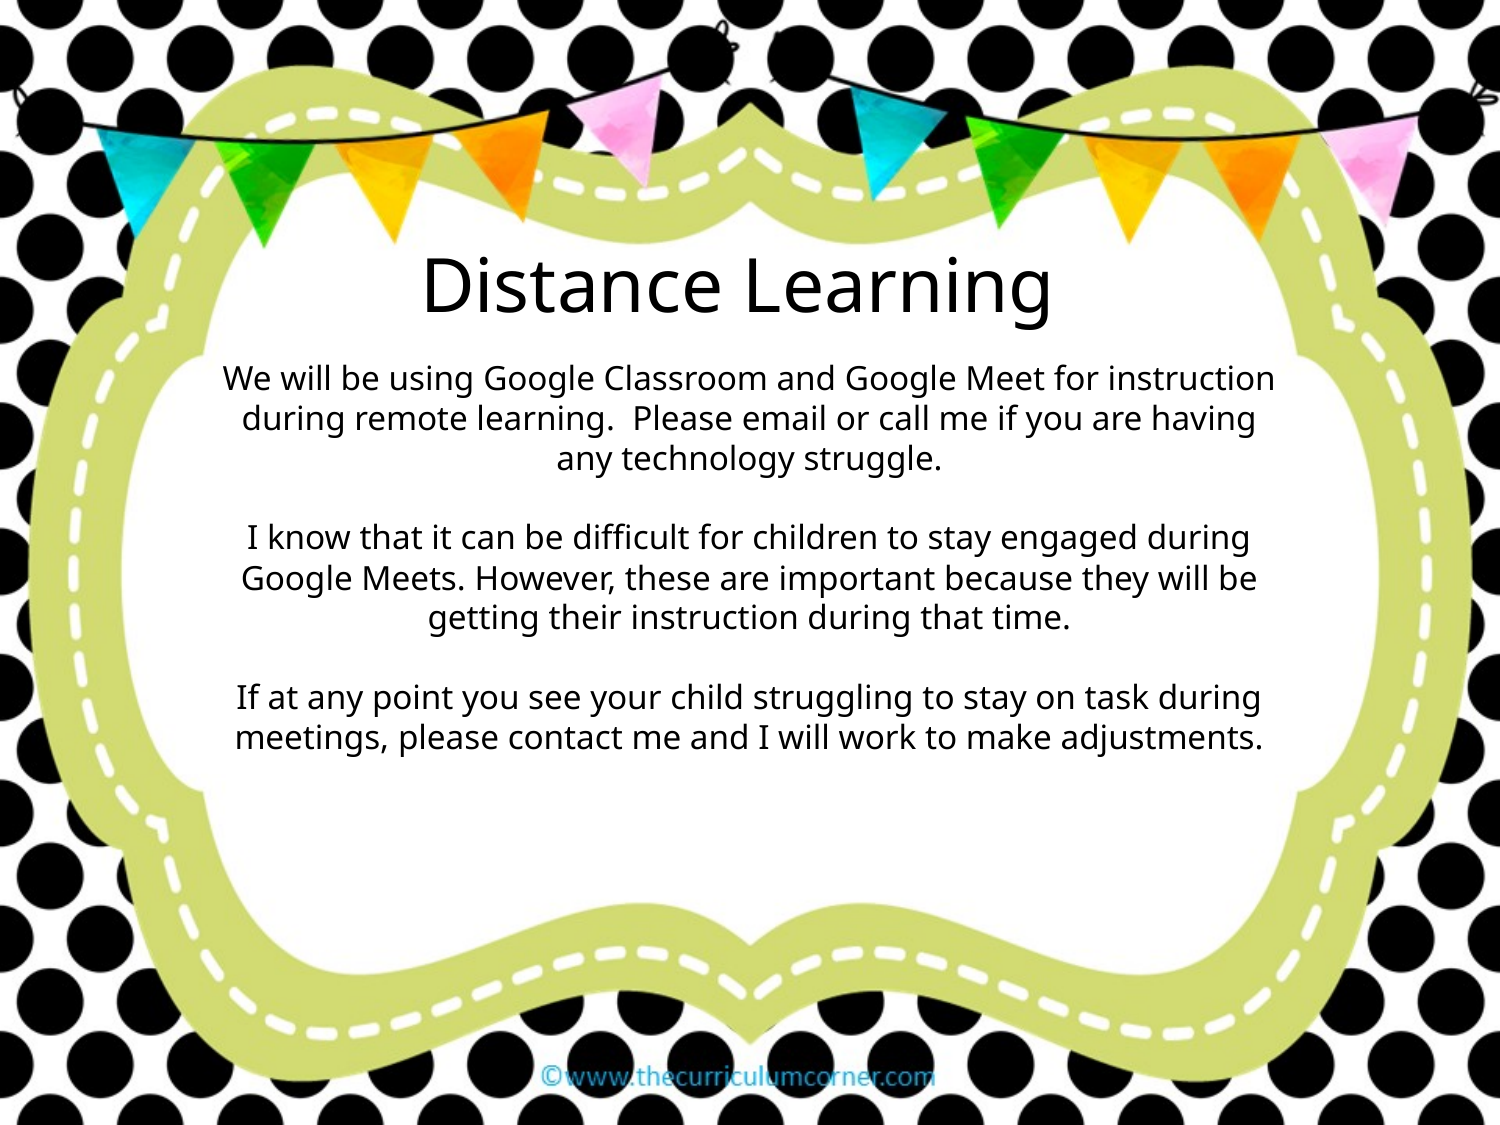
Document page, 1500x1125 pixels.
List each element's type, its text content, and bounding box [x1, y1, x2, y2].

text_box Distance Learning [404, 230, 1095, 336]
text_box We will be using Google Classroom and Google Meet for instruction during remote learning. Please email or call me if you are having any technology struggle. I know that it can be difficult for children to stay engaged during Google Meets. However, these are important because they will be getting their instruction during that time. If at any point you see your child struggling to stay on task during meetings, please contact me and I will work to make adjustments. [196, 349, 1304, 804]
picture [0, 0, 1500, 1125]
